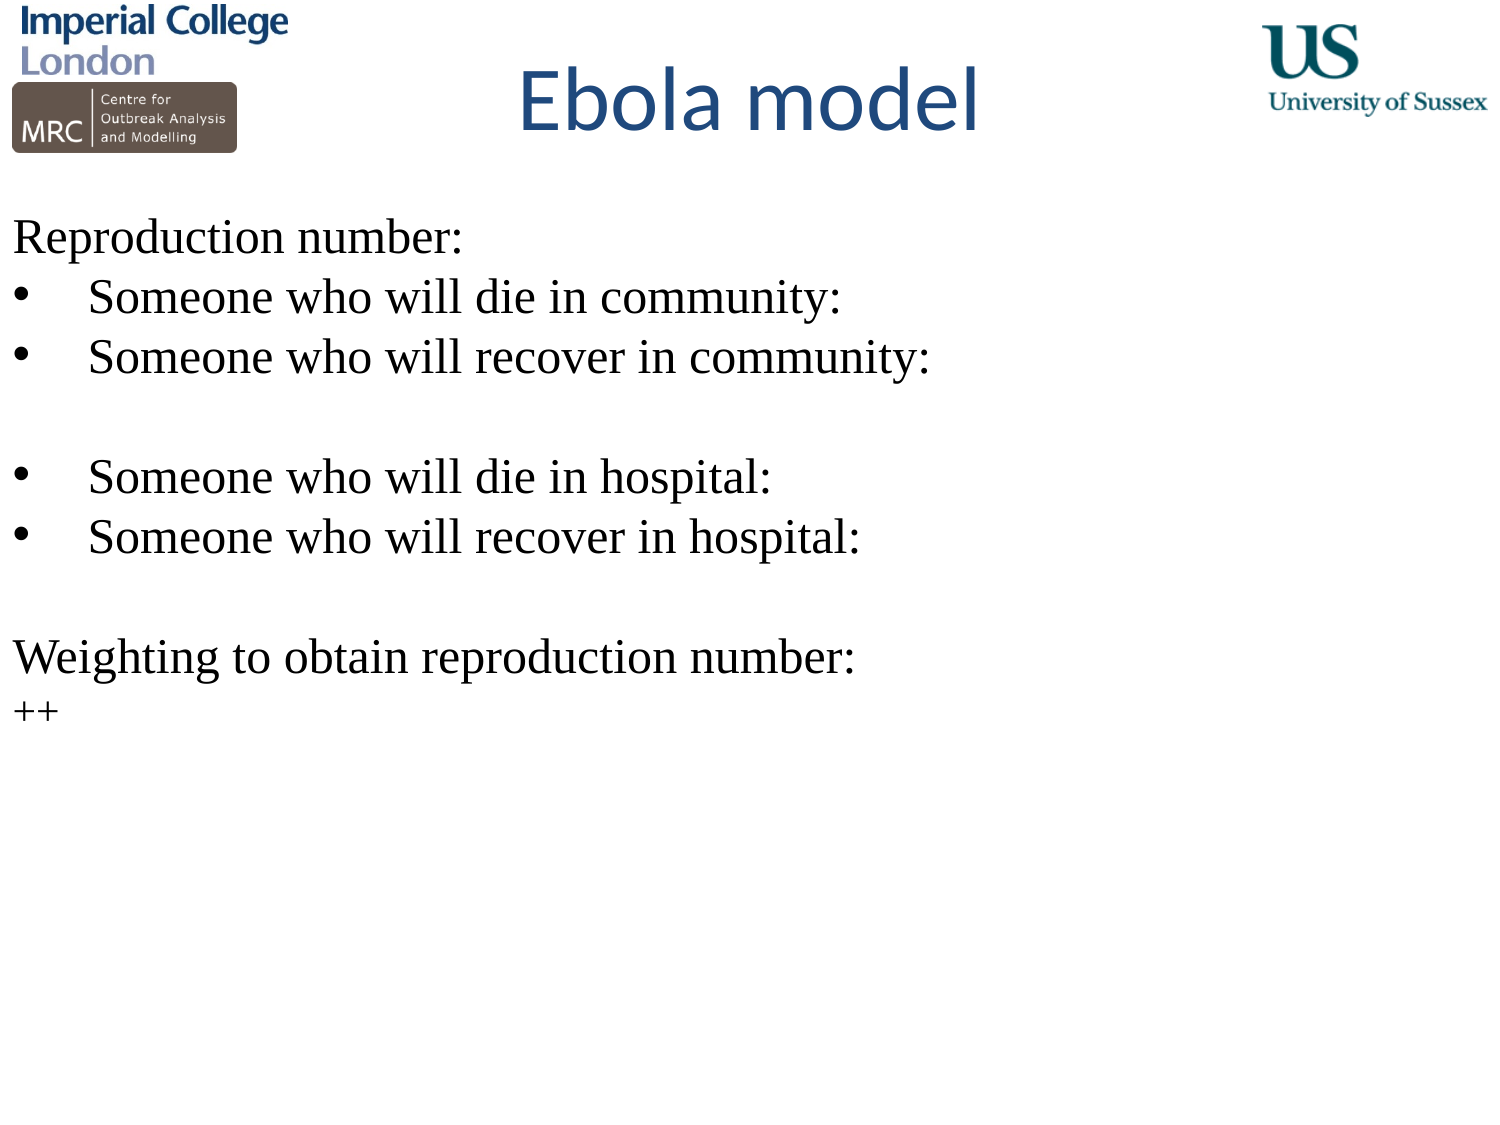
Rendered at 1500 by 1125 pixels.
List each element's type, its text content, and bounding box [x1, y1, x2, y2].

picture [12, 82, 75, 153]
picture [1425, 24, 1488, 117]
picture [22, 4, 75, 75]
title Ebola model [75, 0, 1425, 188]
